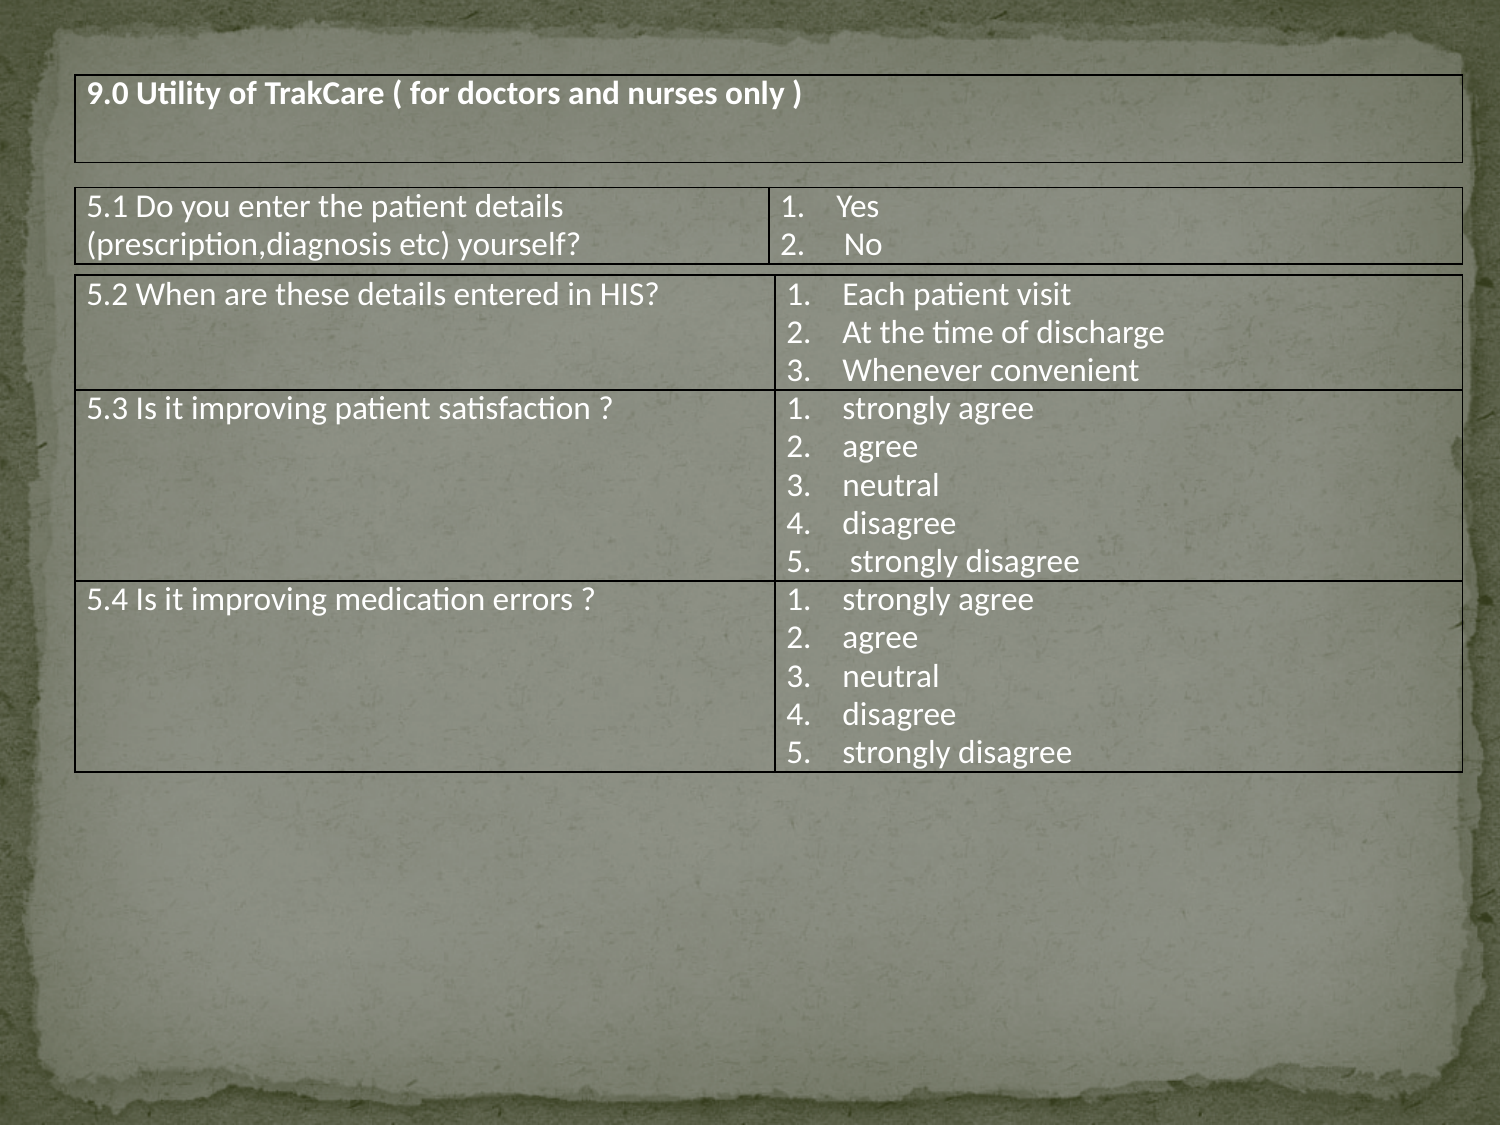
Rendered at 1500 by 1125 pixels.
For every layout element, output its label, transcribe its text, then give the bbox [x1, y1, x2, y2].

table_cell 5.4 Is it improving medication errors ? [76, 582, 774, 771]
table_header 5.2 When are these details entered in HIS? [76, 276, 774, 389]
table_cell 5.3 Is it improving patient satisfaction ? [76, 391, 774, 580]
table_cell strongly agree agree neutral disagree strongly disagree [776, 582, 1462, 771]
table_cell strongly agree agree neutral disagree strongly disagree [776, 391, 1462, 580]
table_header Yes No [770, 188, 1462, 263]
table_header Each patient visit At the time of discharge Whenever convenient [776, 276, 1462, 389]
table_header 5.1 Do you enter the patient details (prescription,diagnosis etc) yourself? [76, 188, 768, 263]
table_header 9.0 Utility of TrakCare ( for doctors and nurses only ) [76, 76, 1462, 162]
